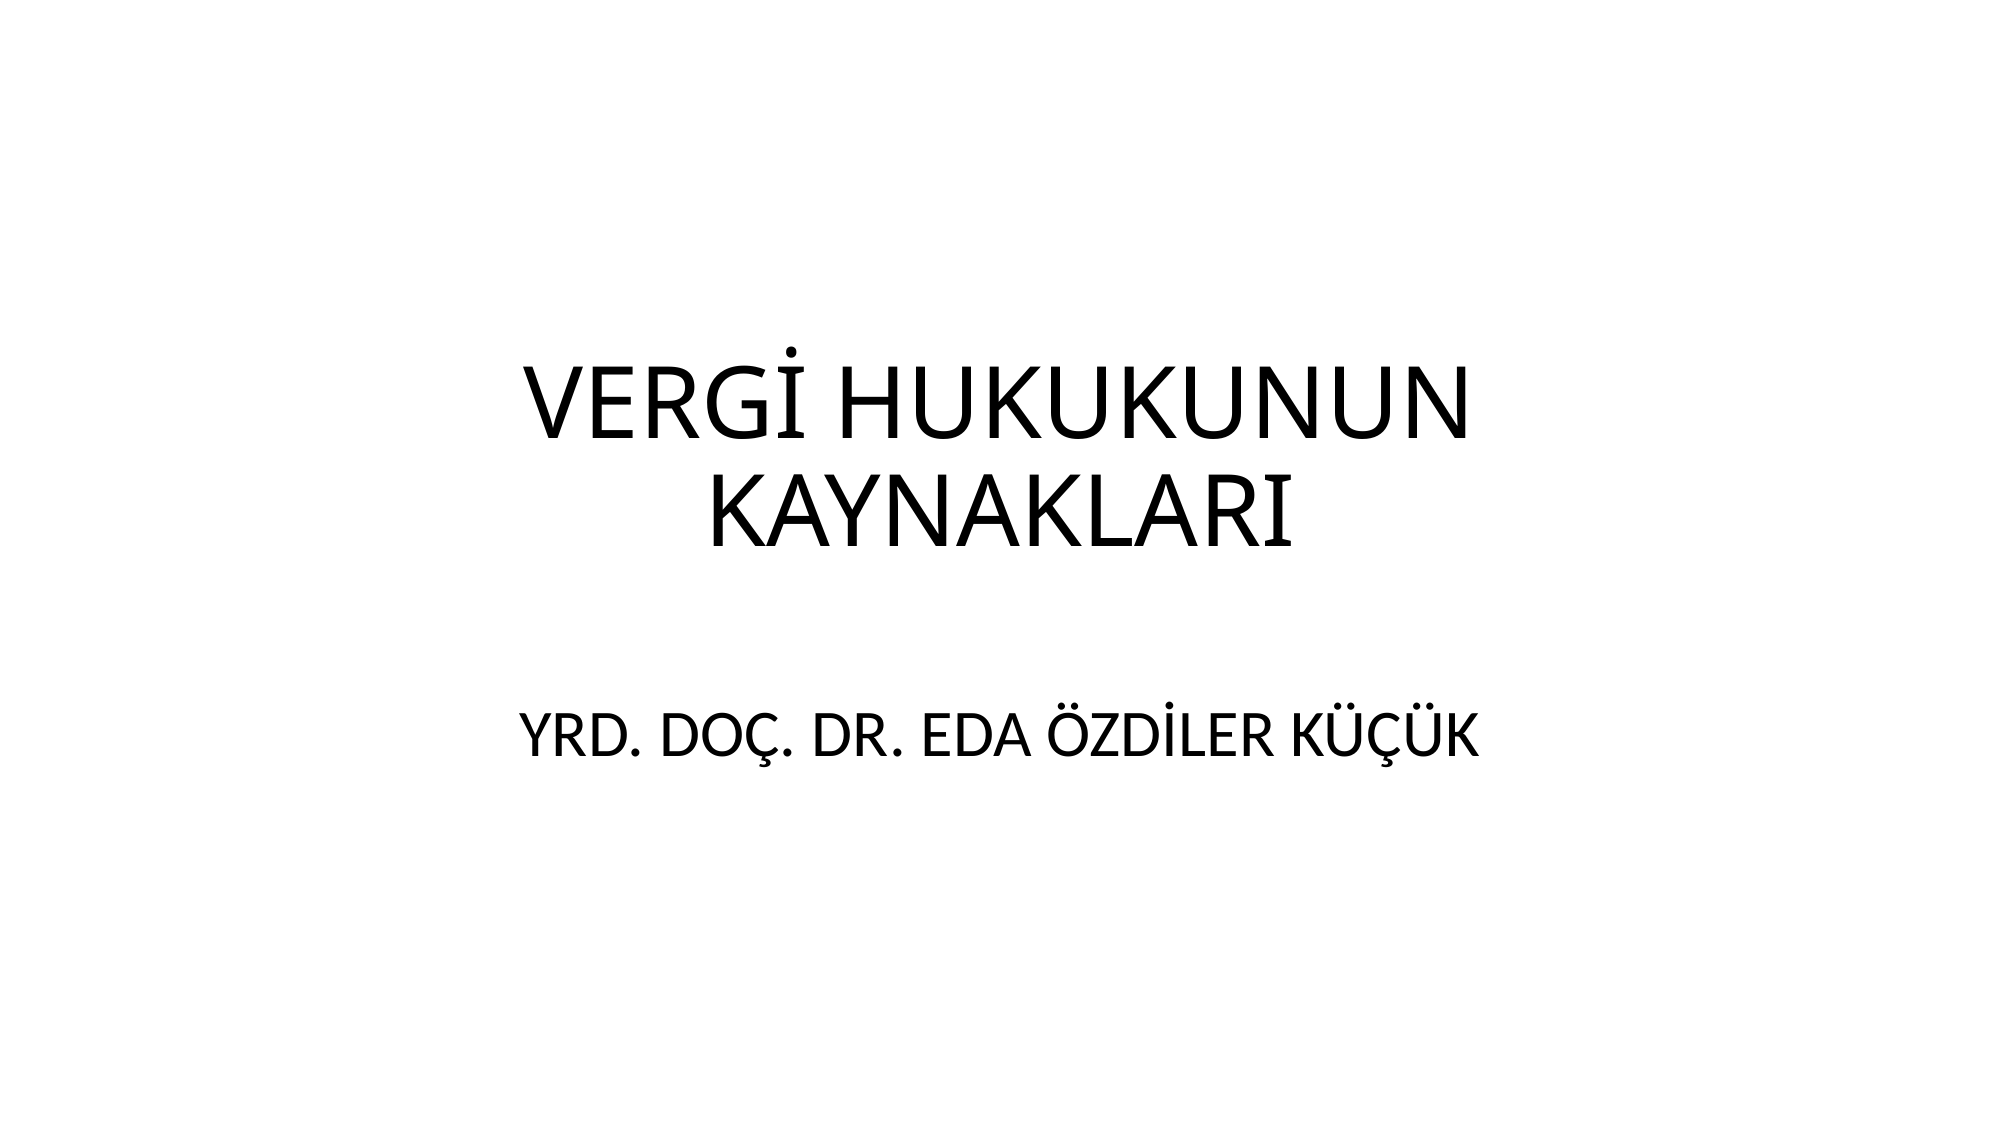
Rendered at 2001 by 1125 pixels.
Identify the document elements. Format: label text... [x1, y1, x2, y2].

subtitle YRD. DOÇ. DR. EDA ÖZDİLER KÜÇÜK [249, 590, 1750, 863]
title VERGİ HUKUKUNUN KAYNAKLARI [249, 184, 1750, 576]
